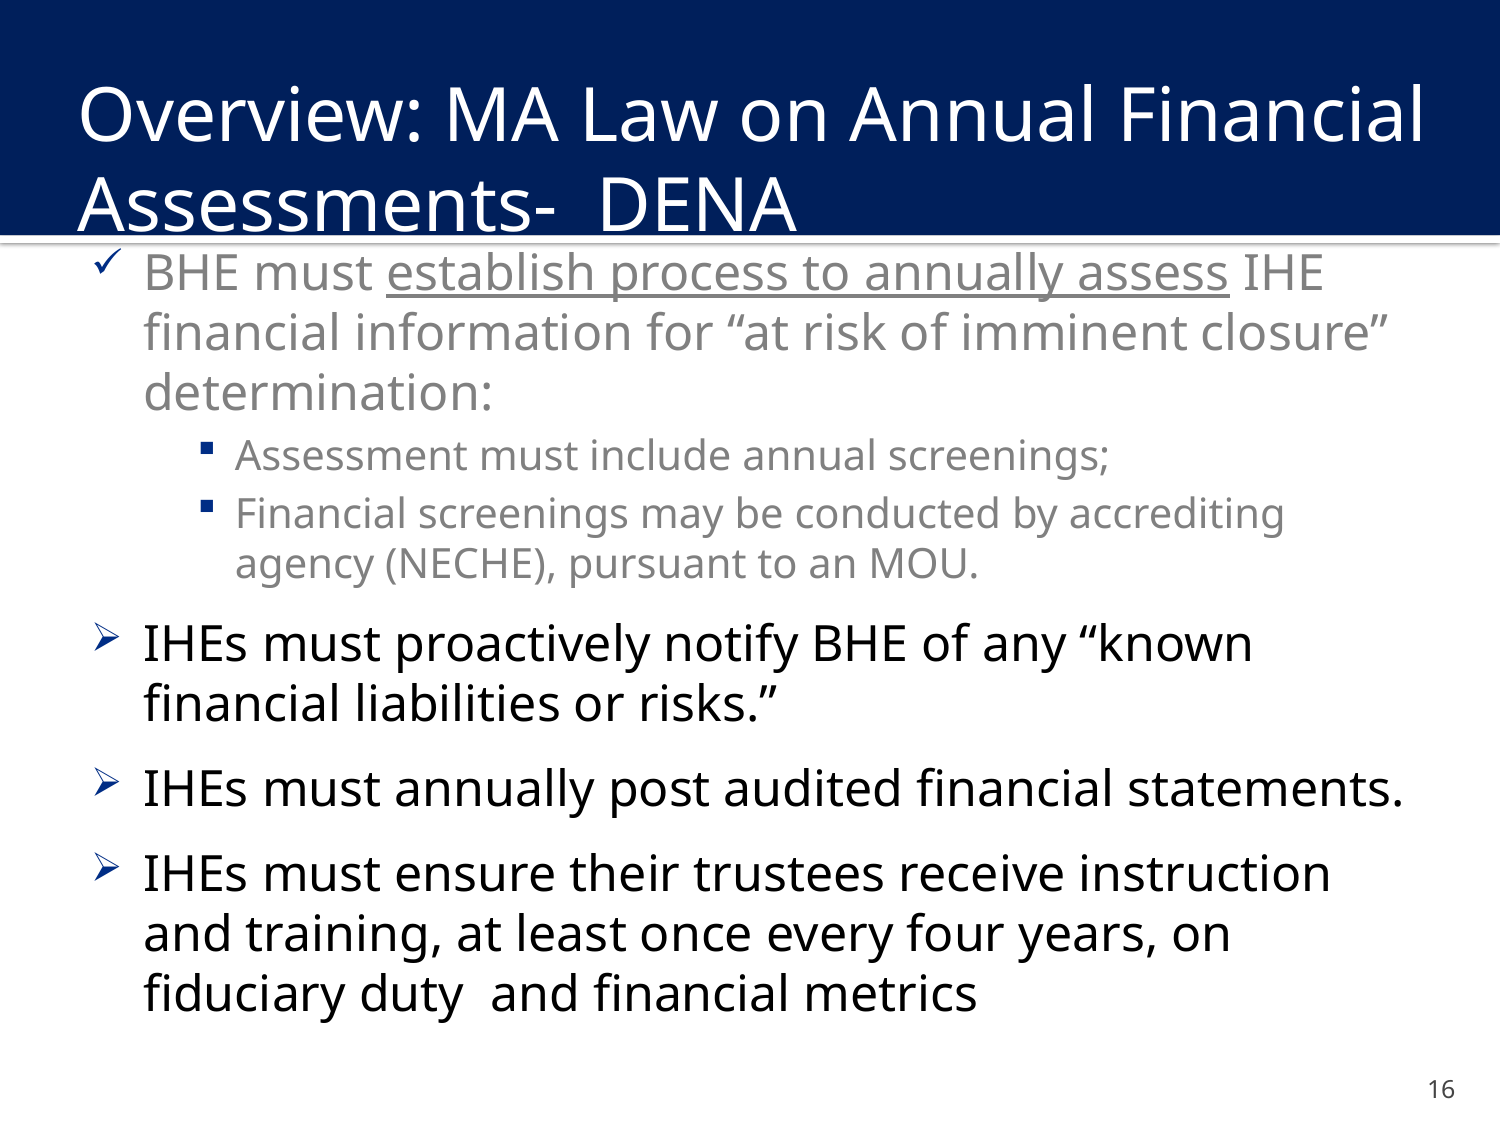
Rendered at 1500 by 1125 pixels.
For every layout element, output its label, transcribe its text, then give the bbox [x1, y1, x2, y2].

title Overview: MA Law on Annual Financial Assessments- DENA [62, 87, 1438, 226]
list BHE must establish process to annually assess IHE financial information for “at risk of imminent closure” determination: Assessment must include annual screenings; Financial screenings may be conducted by accrediting agency (NECHE), pursuant to an MOU. IHEs must proactively notify BHE of any “known financial liabilities or risks.” IHEs must annually post audited financial statements. IHEs must ensure their trustees receive instruction and training, at least once every four years, on fiduciary duty and financial metrics **Strict Confidentiality - DHE.FARMSubmissions@mass.gov [62, 226, 1438, 1101]
